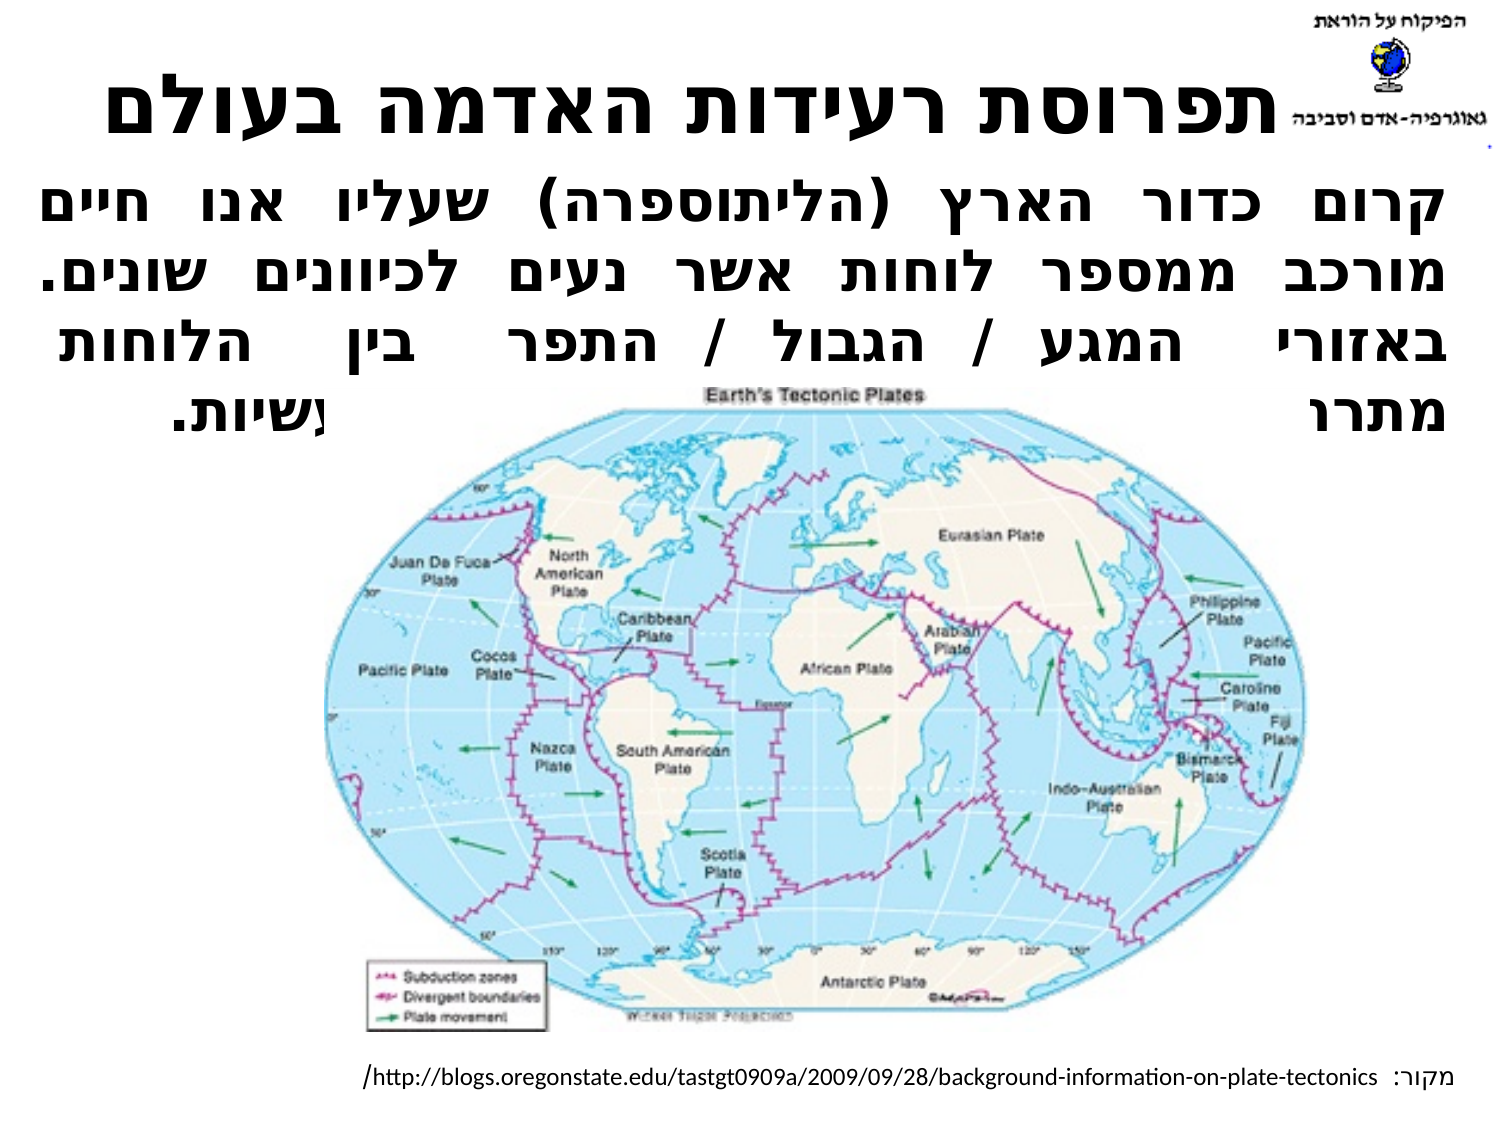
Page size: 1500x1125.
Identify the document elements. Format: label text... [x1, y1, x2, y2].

text_box קרום כדור הארץ (הליתוספרה) שעליו אנו חיים מורכב ממספר לוחות אשר נעים לכיוונים שונים. באזורי המגע / הגבול / התפר בין הלוחות מתרחשים רעידות אדמה והתפרצויות געשיות. [0, 155, 1465, 451]
picture [1279, 6, 1500, 150]
picture [324, 387, 1310, 1032]
title תפרוסת רעידות האדמה בעולם [17, 6, 1278, 155]
text_box מקור: http://blogs.oregonstate.edu/tastgt0909a/2009/09/28/background-information-on-plate-tectonics/ [230, 1052, 1471, 1098]
